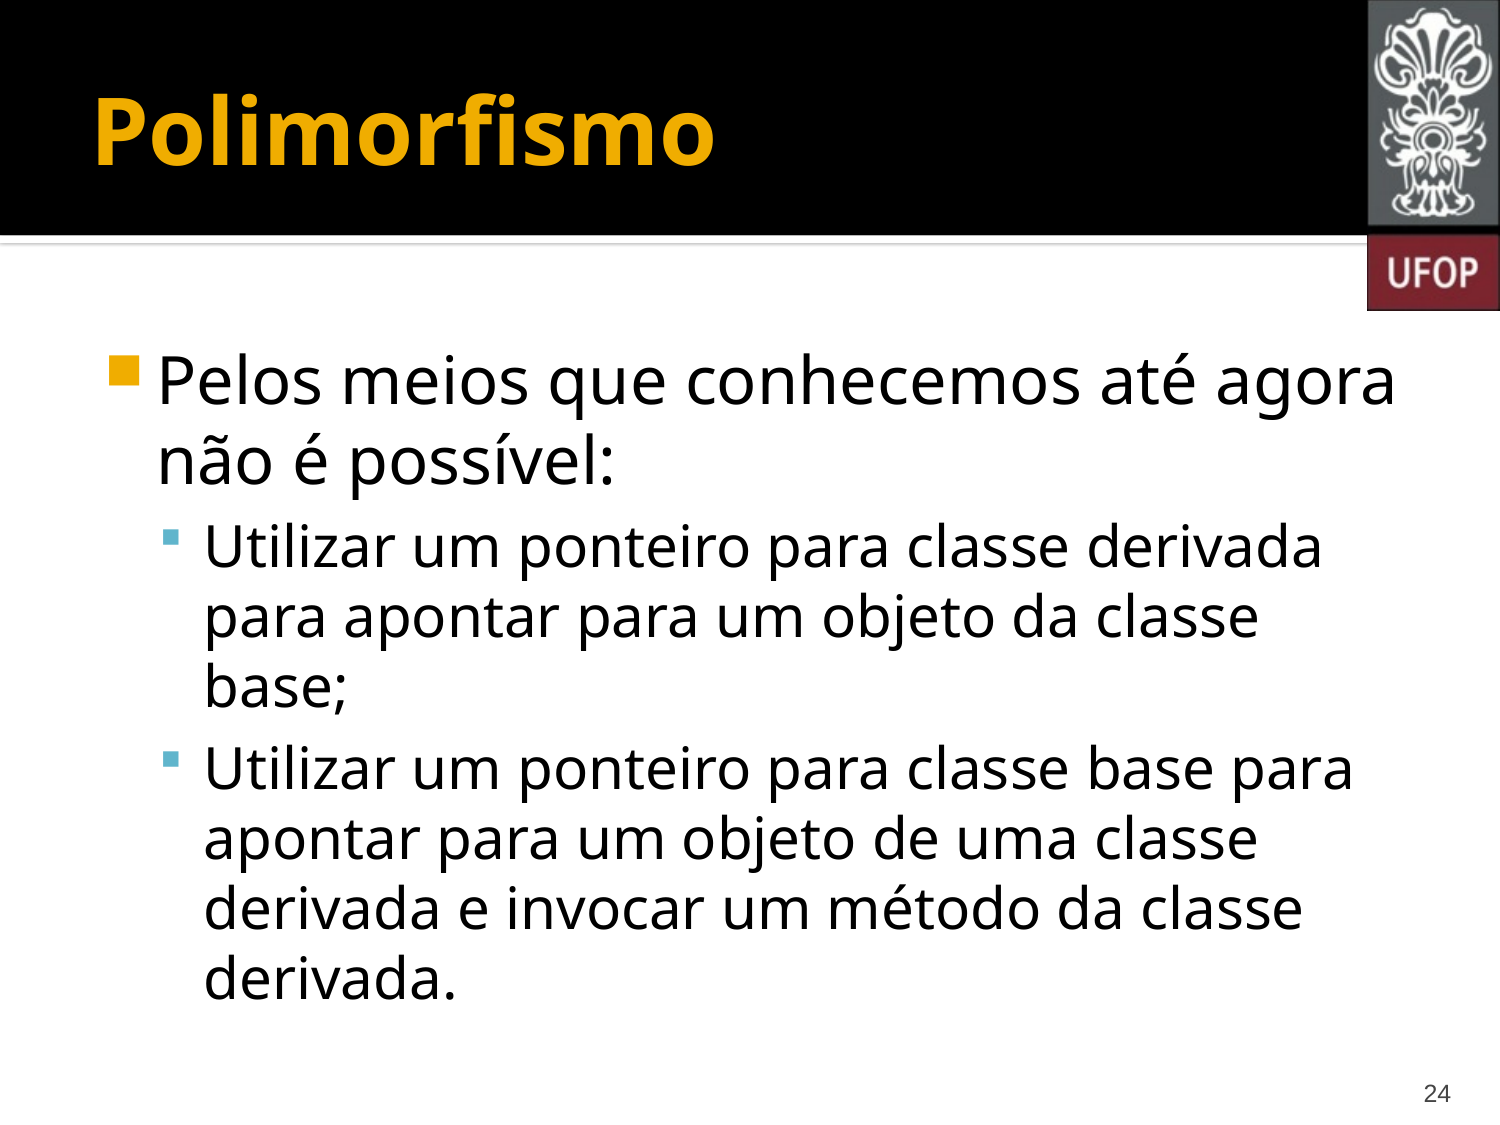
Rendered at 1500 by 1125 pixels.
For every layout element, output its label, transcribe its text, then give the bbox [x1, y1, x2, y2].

list Pelos meios que conhecemos até agora não é possível: Utilizar um ponteiro para classe derivada para apontar para um objeto da classe base; Utilizar um ponteiro para classe base para apontar para um objeto de uma classe derivada e invocar um método da classe derivada. [75, 291, 1425, 1050]
title Polimorfismo [75, 25, 1370, 231]
picture [1367, 0, 1500, 311]
slide_number 24 [1345, 1062, 1467, 1108]
